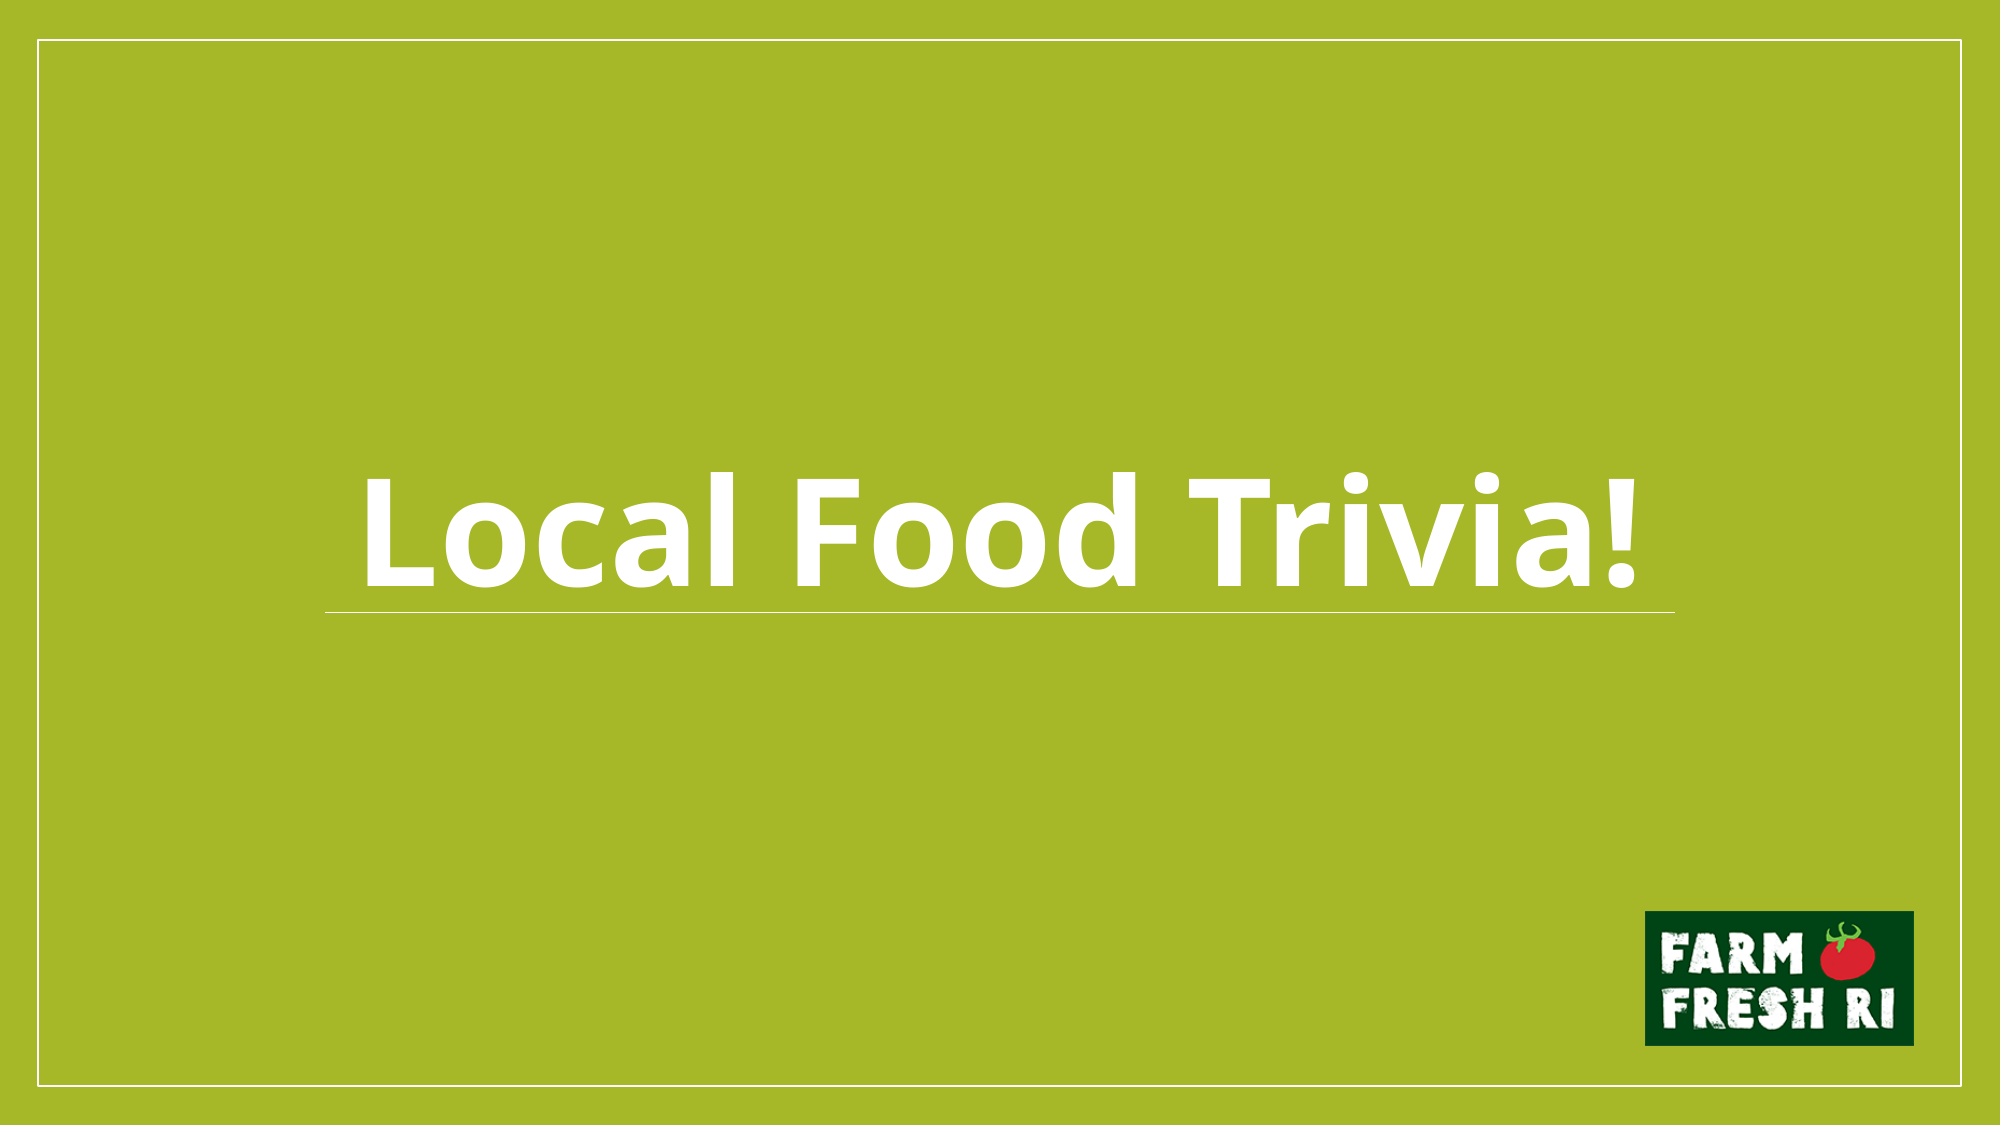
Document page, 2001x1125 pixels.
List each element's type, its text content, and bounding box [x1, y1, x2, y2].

picture [1645, 910, 1914, 1046]
title Local Food Trivia! [182, 144, 1818, 625]
